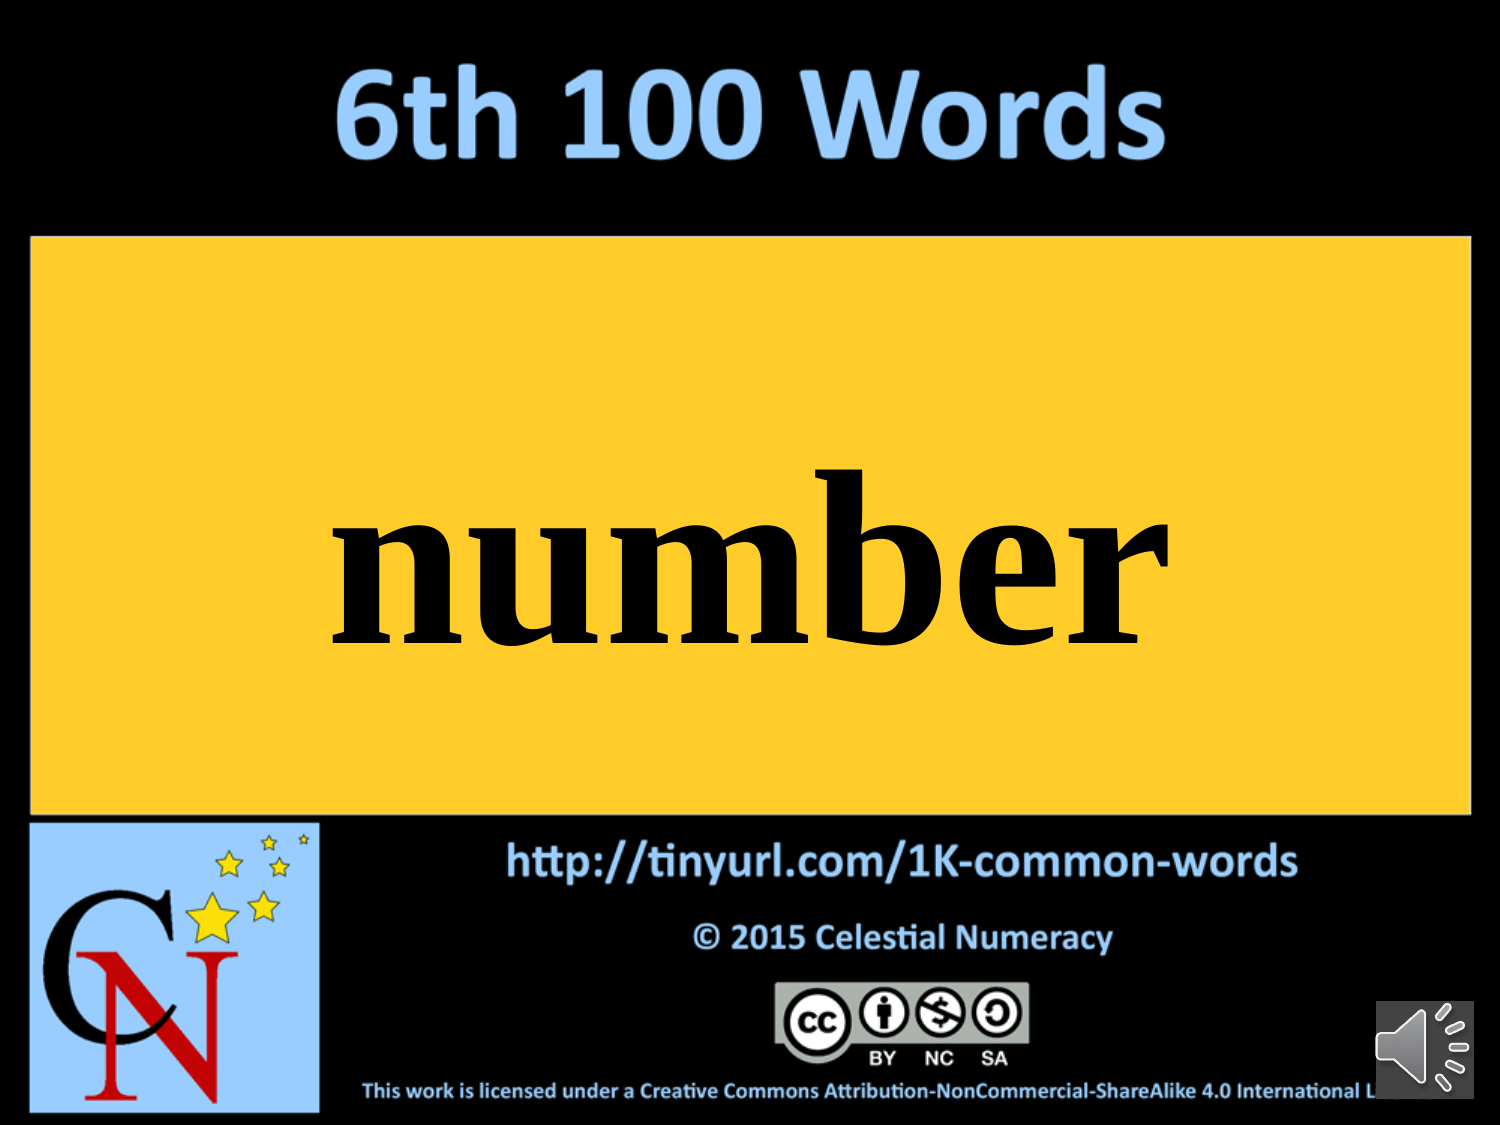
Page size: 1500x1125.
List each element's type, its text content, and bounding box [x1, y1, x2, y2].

picture [0, 0, 1500, 1125]
title number [103, 453, 1397, 672]
